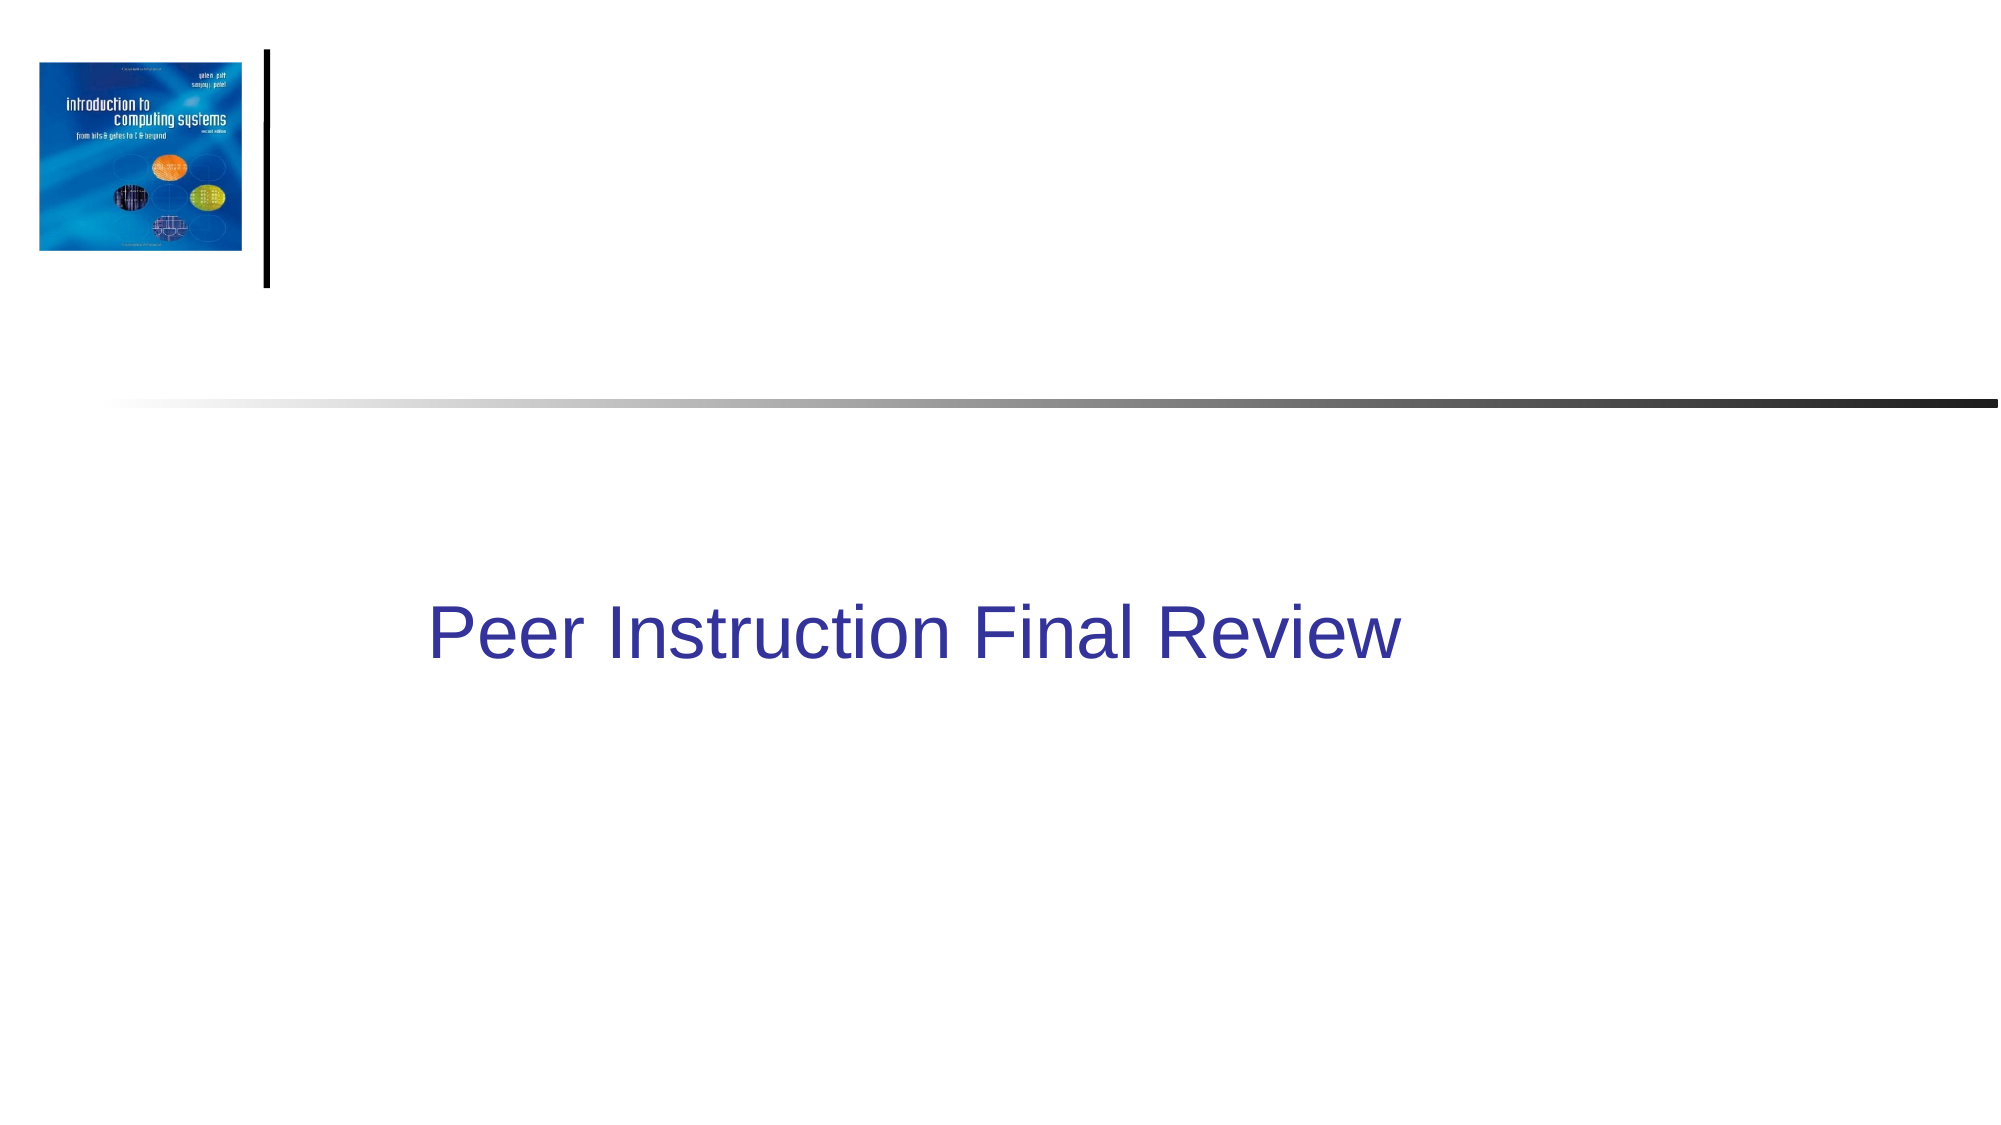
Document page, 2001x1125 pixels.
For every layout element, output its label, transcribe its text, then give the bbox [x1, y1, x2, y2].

picture [39, 62, 242, 251]
text_box Peer Instruction Final Review [412, 443, 1638, 682]
